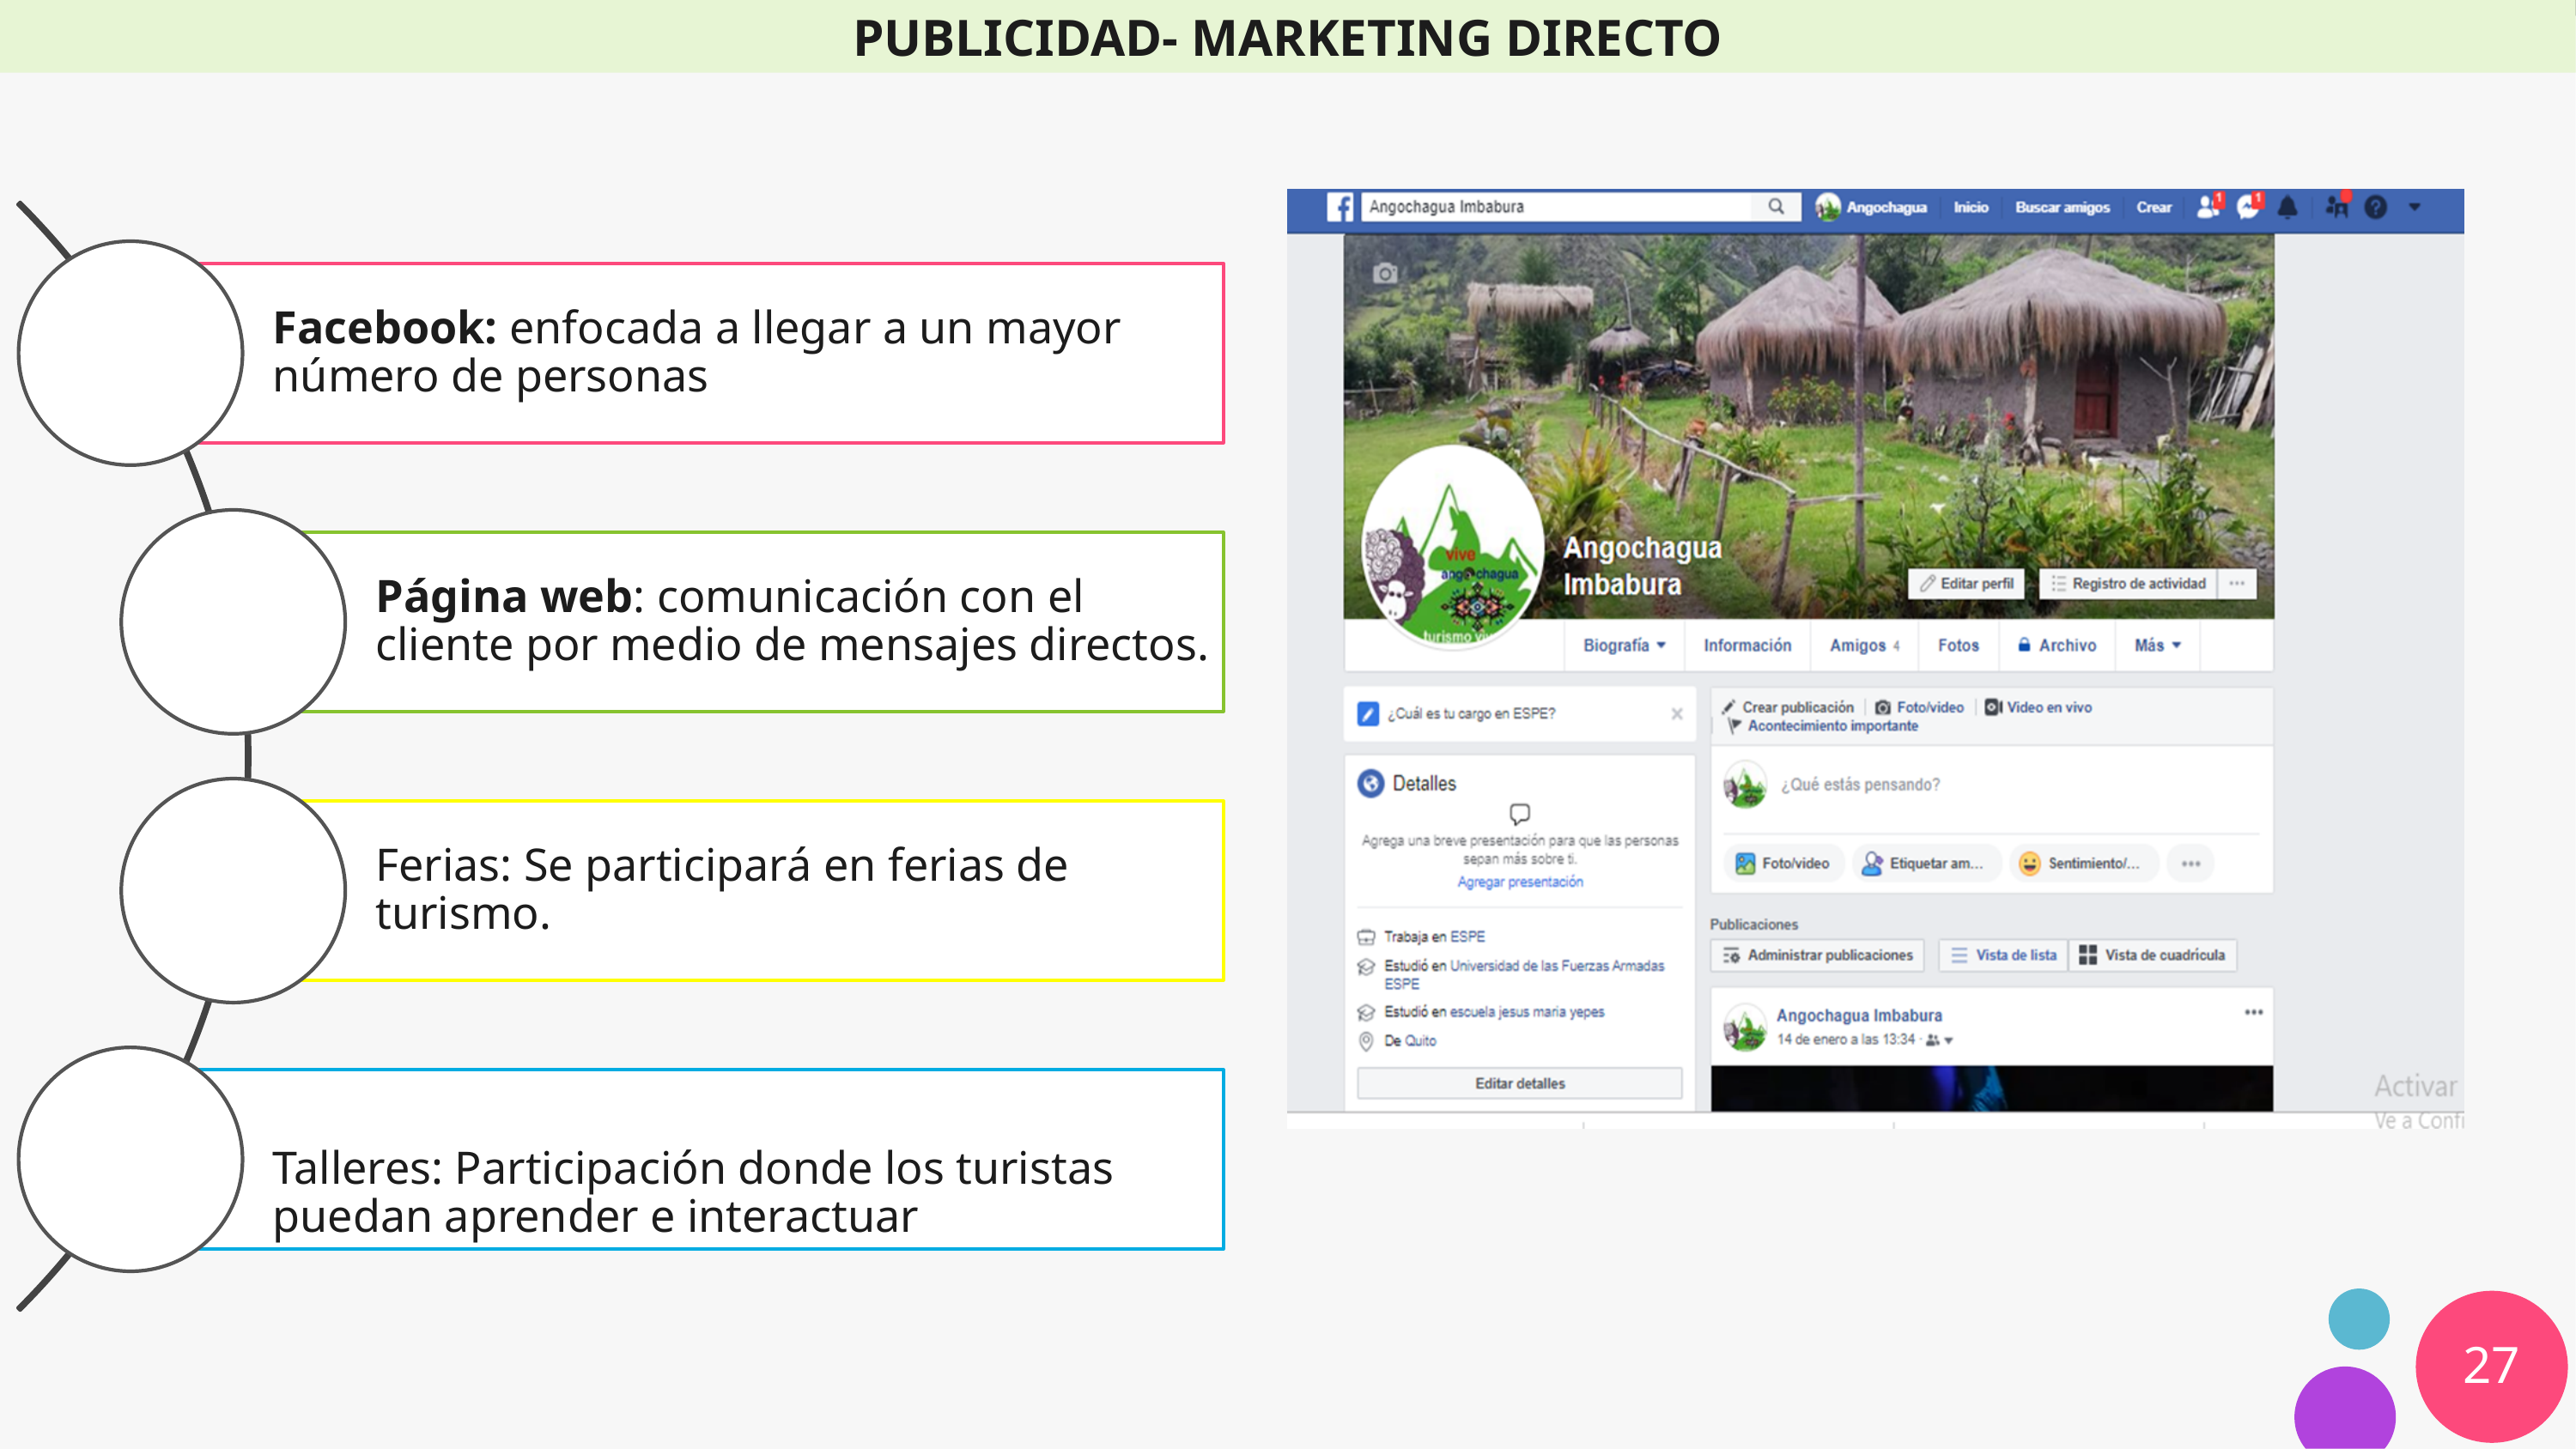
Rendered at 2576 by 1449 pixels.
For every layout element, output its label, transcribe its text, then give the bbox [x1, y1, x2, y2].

text_box PUBLICIDAD- MARKETING DIRECTO [0, 0, 2576, 73]
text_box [0, 173, 1241, 1339]
picture [1287, 189, 2464, 1129]
slide_number 27 [2415, 1328, 2568, 1406]
